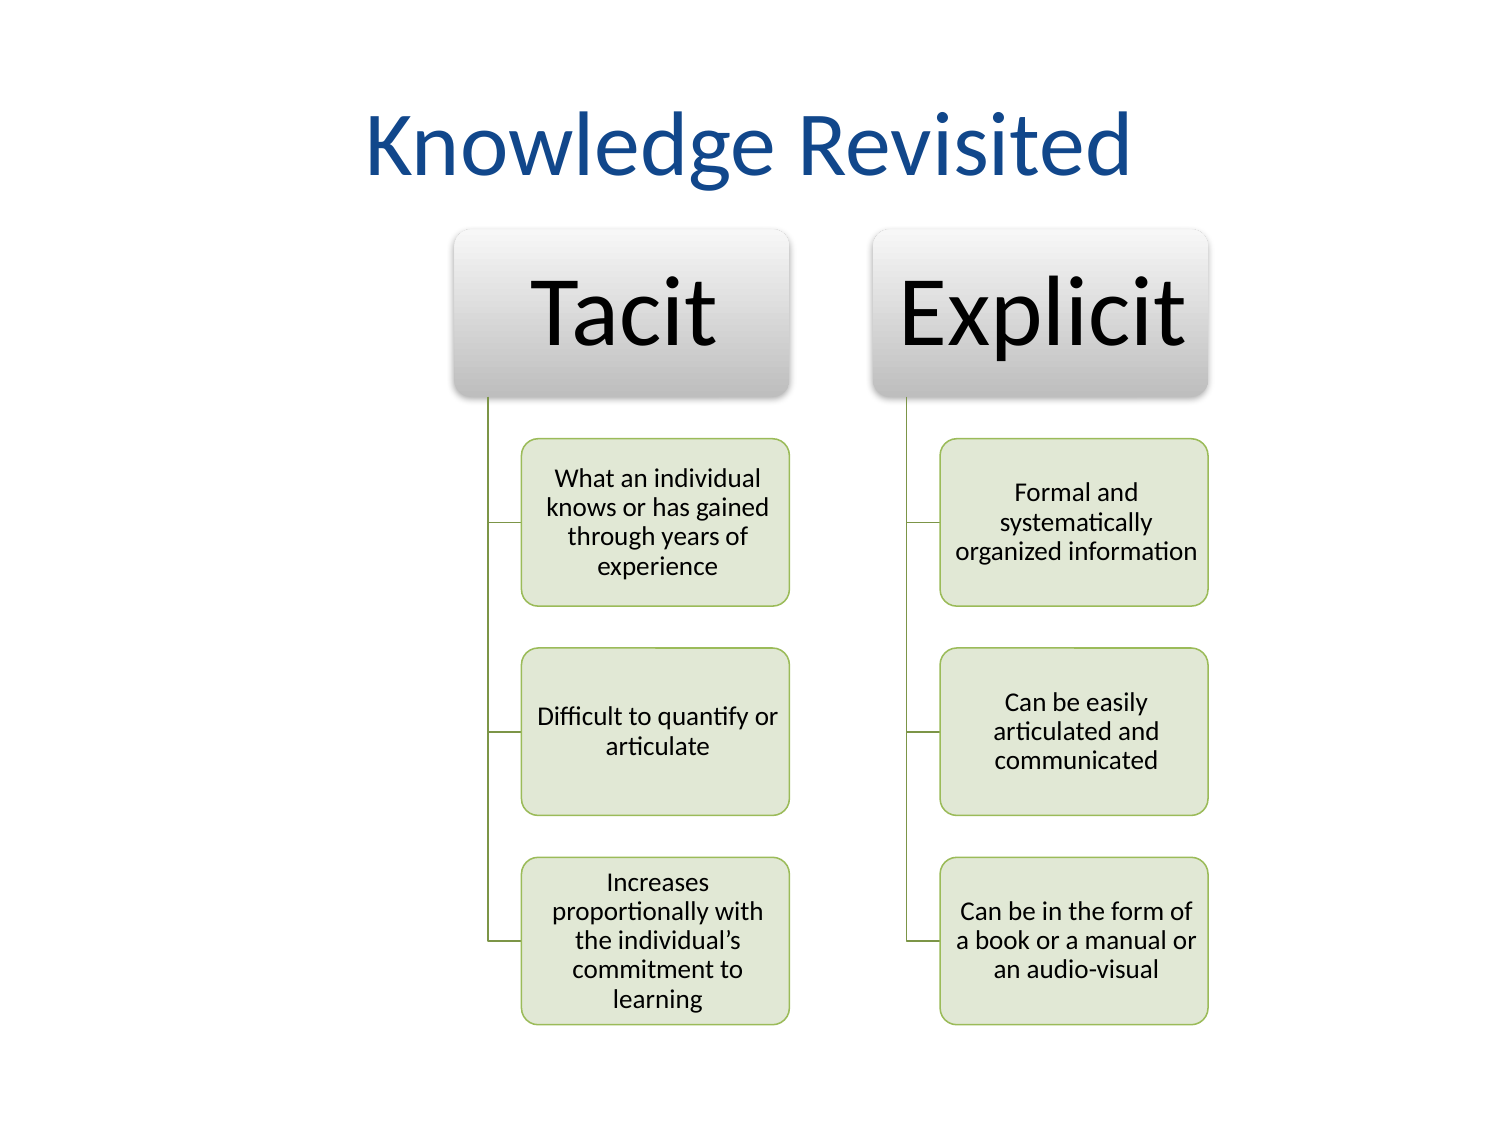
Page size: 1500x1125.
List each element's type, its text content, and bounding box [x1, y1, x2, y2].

title Knowledge Revisited [75, 45, 1425, 233]
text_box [249, 228, 1413, 1026]
